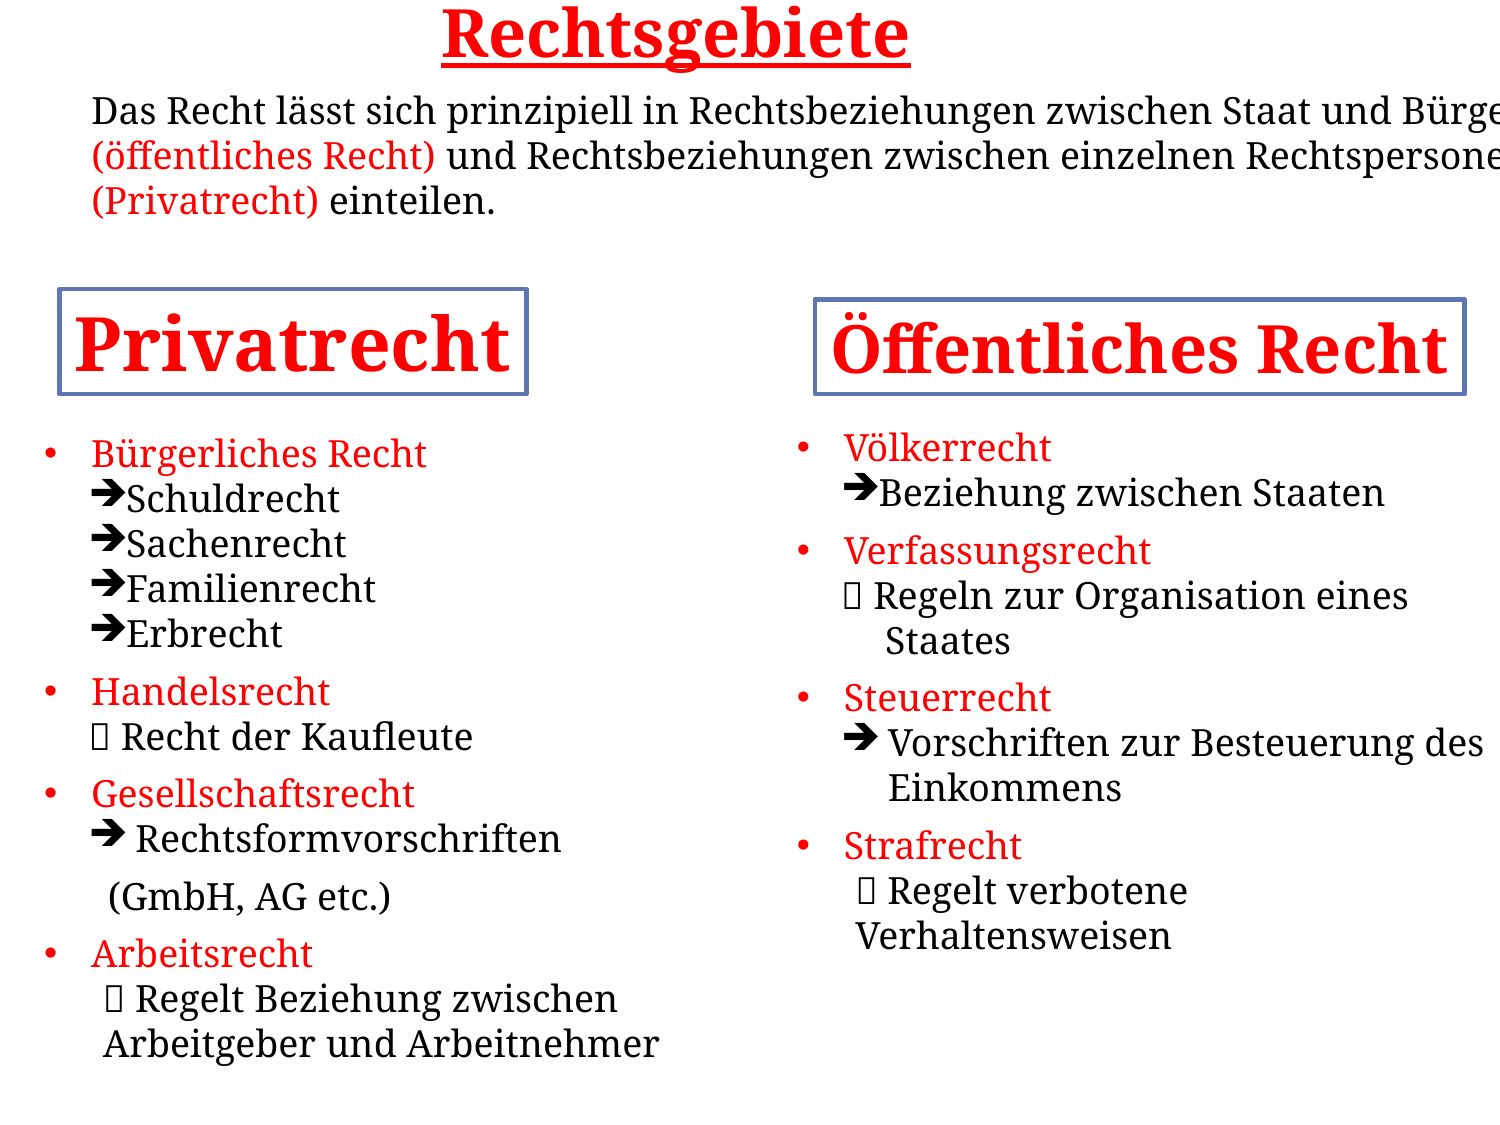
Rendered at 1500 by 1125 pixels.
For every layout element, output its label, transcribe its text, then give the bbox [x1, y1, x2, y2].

text_box Privatrecht [57, 287, 529, 396]
text_box Das Recht lässt sich prinzipiell in Rechtsbeziehungen zwischen Staat und Bürger (öffentliches Recht) und Rechtsbeziehungen zwischen einzelnen Rechtspersonen (Privatrecht) einteilen. [76, 79, 1500, 230]
text_box Öffentliches Recht [813, 297, 1467, 396]
text_box Rechtsgebiete [426, 0, 926, 79]
text_box Völkerrecht Beziehung zwischen Staaten Verfassungsrecht  Regeln zur Organisation eines Staates Steuerrecht Vorschriften zur Besteuerung des Einkommens Strafrecht  Regelt verbotene Verhaltensweisen [782, 416, 1500, 965]
text_box Bürgerliches Recht Schuldrecht Sachenrecht Familienrecht Erbrecht Handelsrecht  Recht der Kaufleute Gesellschaftsrecht Rechtsformvorschriften (GmbH, AG etc.) Arbeitsrecht  Regelt Beziehung zwischen Arbeitgeber und Arbeitnehmer [29, 422, 750, 1073]
